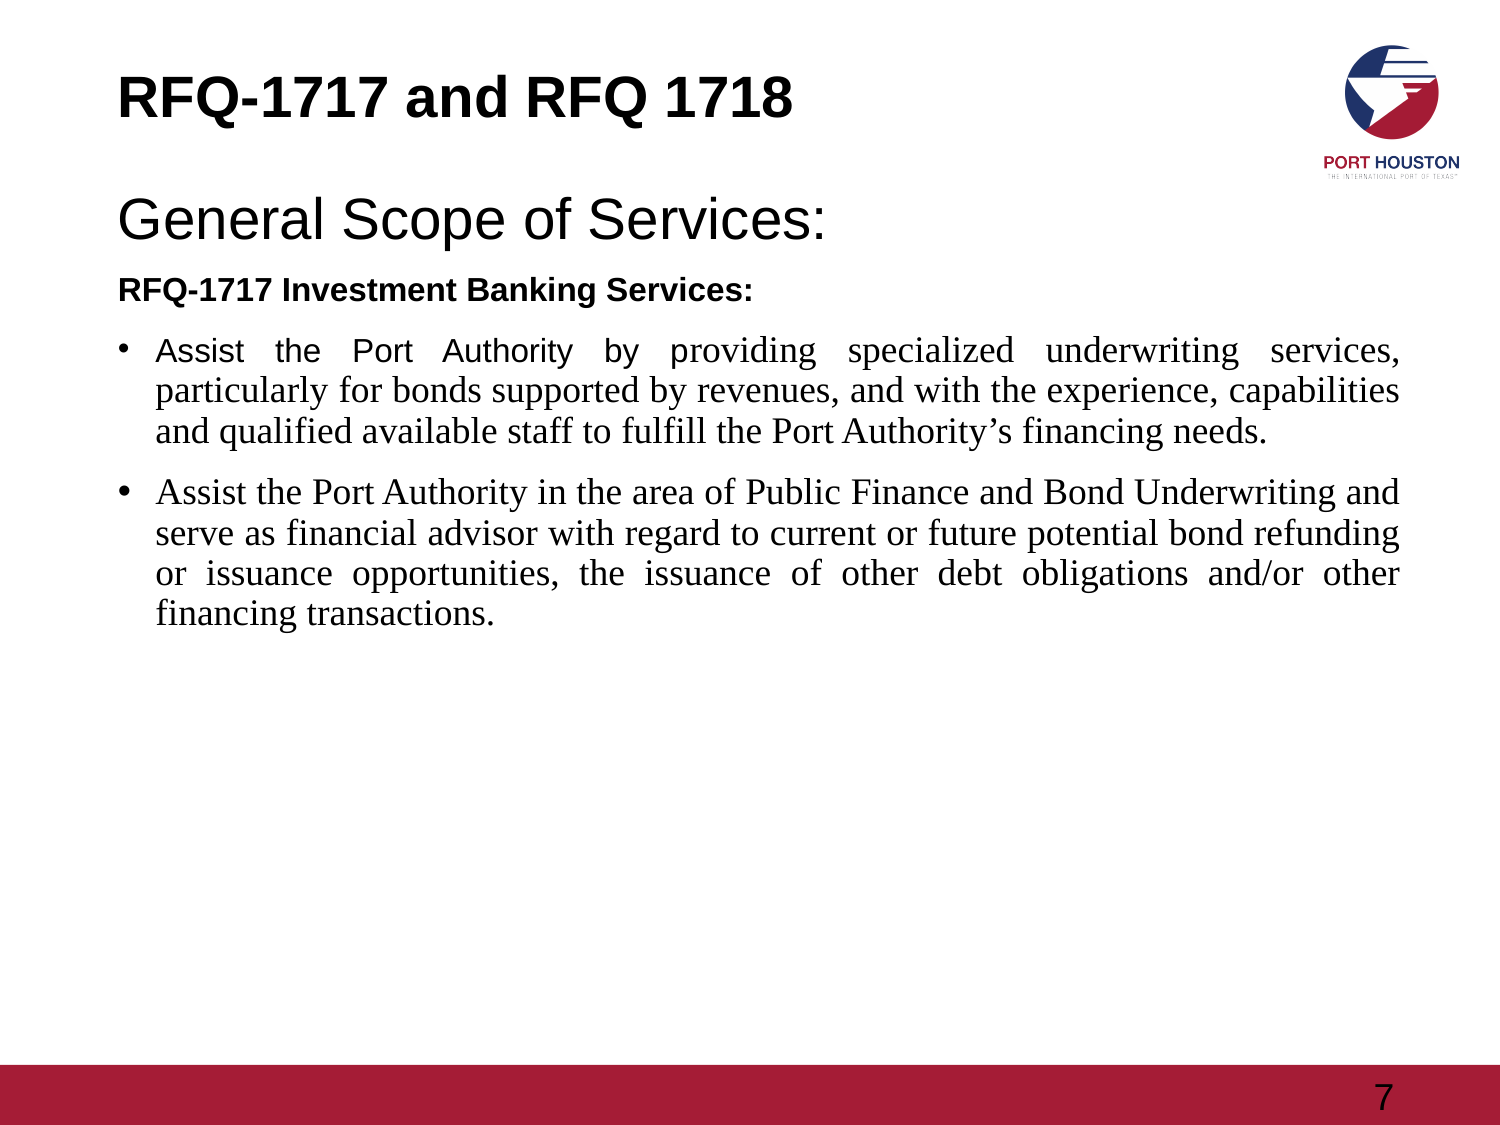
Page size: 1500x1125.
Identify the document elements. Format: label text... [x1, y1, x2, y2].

list General Scope of Services: RFQ-1717 Investment Banking Services: Assist the Port Authority by providing specialized underwriting services, particularly for bonds supported by revenues, and with the experience, capabilities and qualified available staff to fulfill the Port Authority’s financing needs. Assist the Port Authority in the area of Public Finance and Bond Underwriting and serve as financial advisor with regard to current or future potential bond refunding or issuance opportunities, the issuance of other debt obligations and/or other financing transactions. [103, 182, 1417, 1014]
title RFQ-1717 and RFQ 1718 [103, 59, 1397, 182]
footer [496, 1042, 1004, 1103]
slide_number 7 [1358, 1065, 1397, 1103]
picture [1323, 44, 1460, 179]
